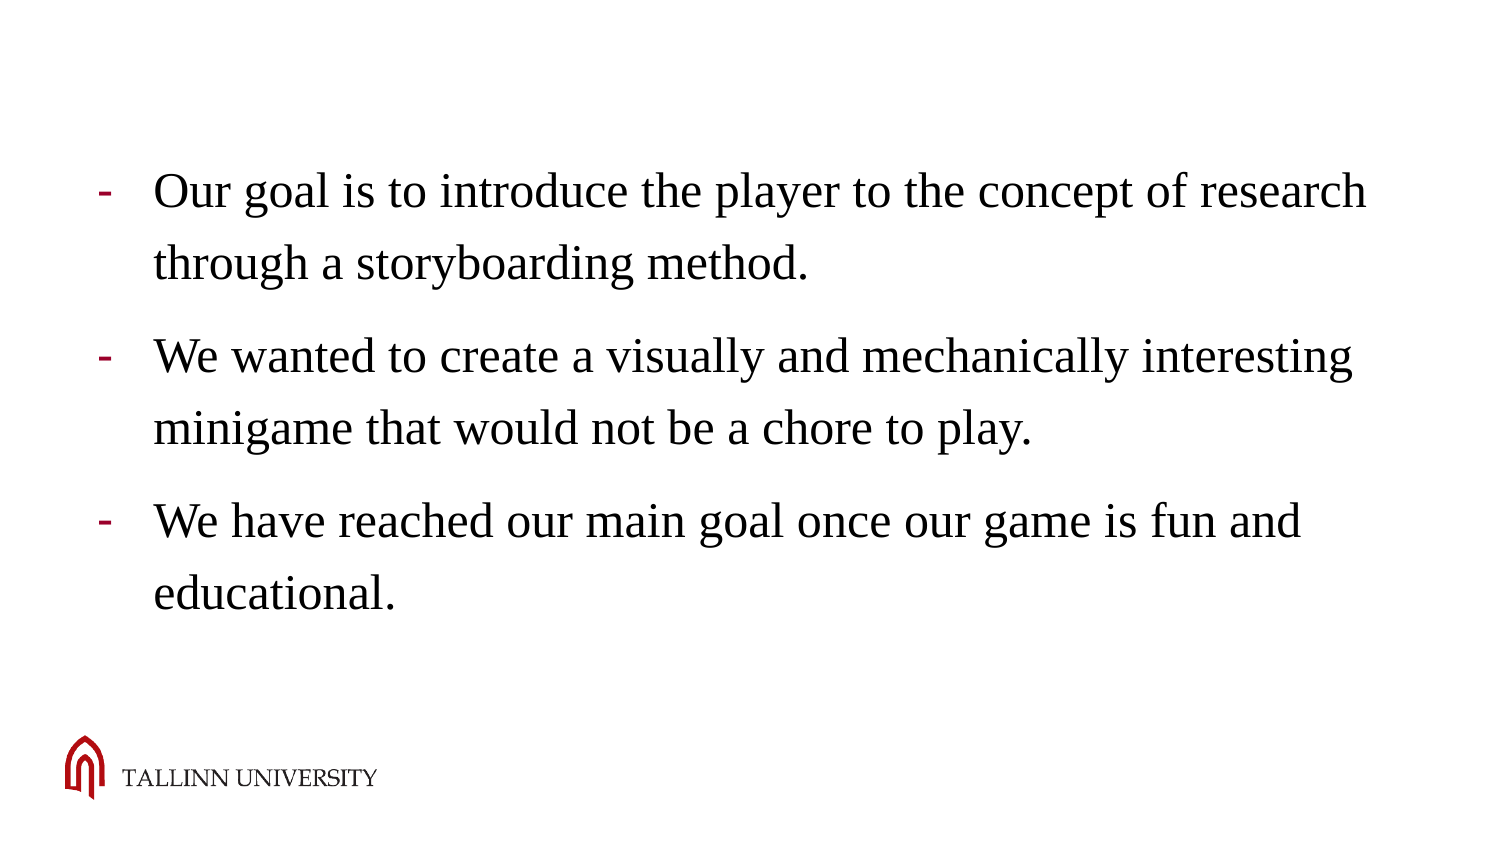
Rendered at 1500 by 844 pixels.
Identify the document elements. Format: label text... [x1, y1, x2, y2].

picture [65, 735, 377, 800]
list Our goal is to introduce the player to the concept of research through a storyboarding method. We wanted to create a visually and mechanically interesting minigame that would not be a chore to play. We have reached our main goal once our game is fun and educational. [82, 138, 1399, 688]
